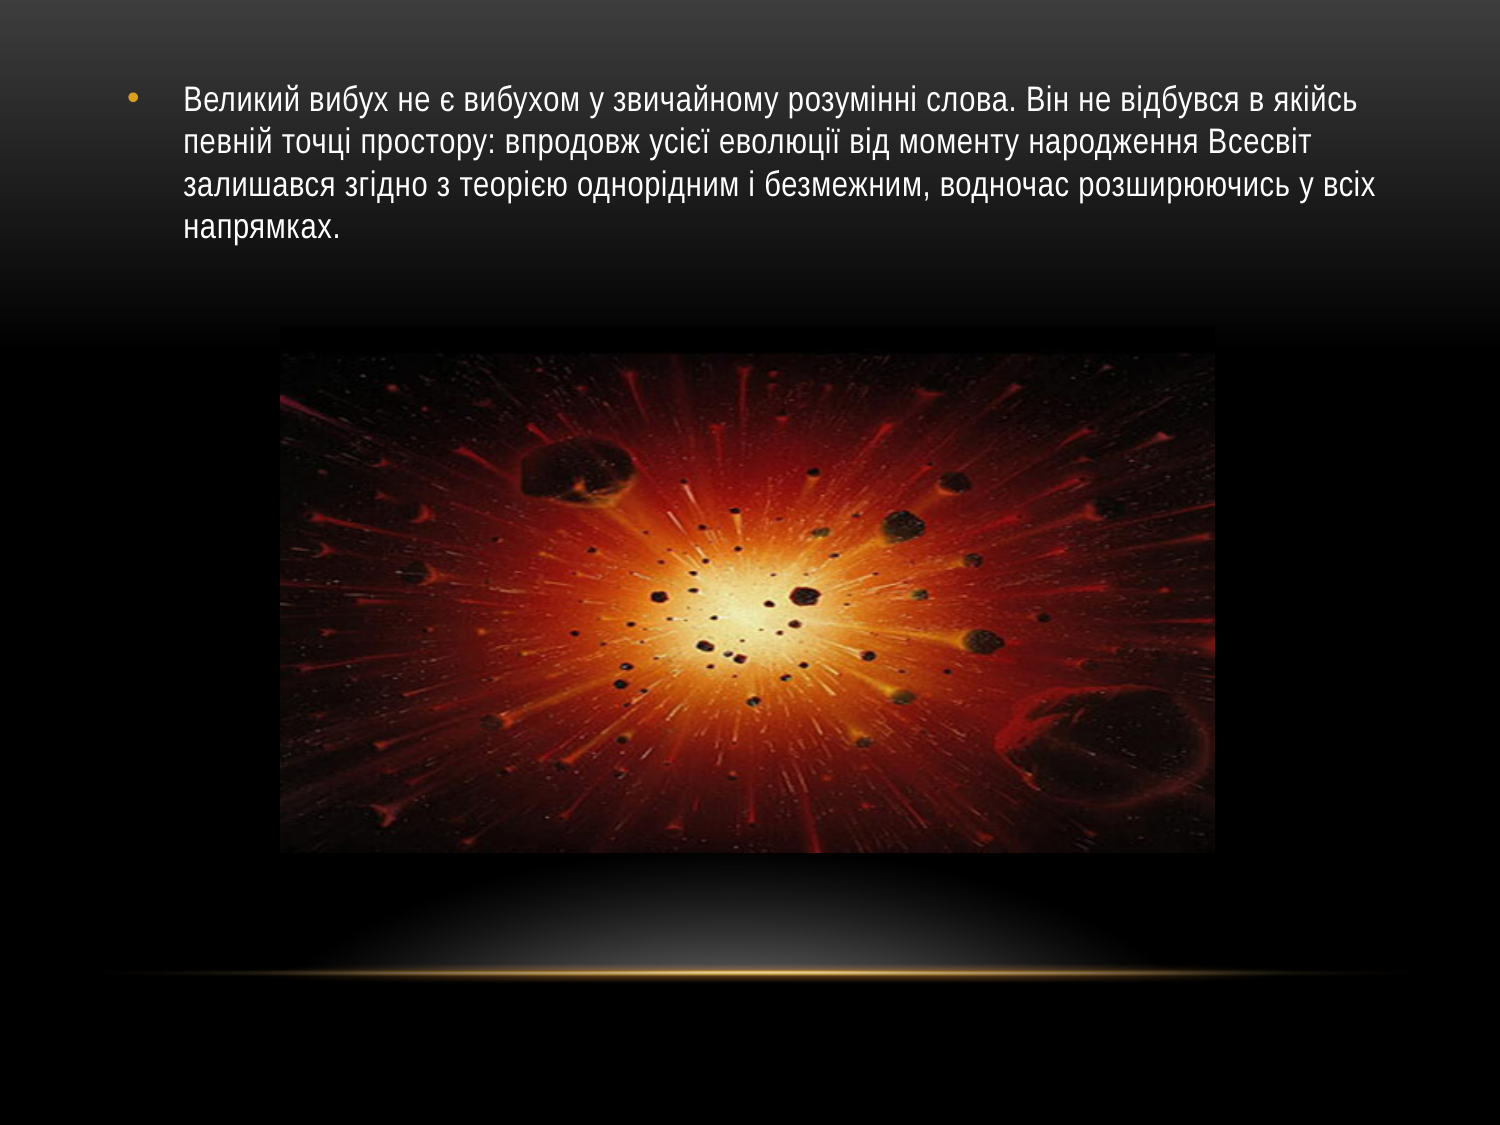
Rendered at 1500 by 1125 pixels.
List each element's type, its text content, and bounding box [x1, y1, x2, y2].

picture [0, 0, 1500, 1125]
list Великий вибух не є вибухом у звичайному розумінні слова. Він не відбувся в якійсь певній точці простору: впродовж усієї еволюції від моменту народження Всесвіт залишався згідно з теорією однорідним і безмежним, водночас розширюючись у всіх напрямках. [112, 68, 1413, 744]
